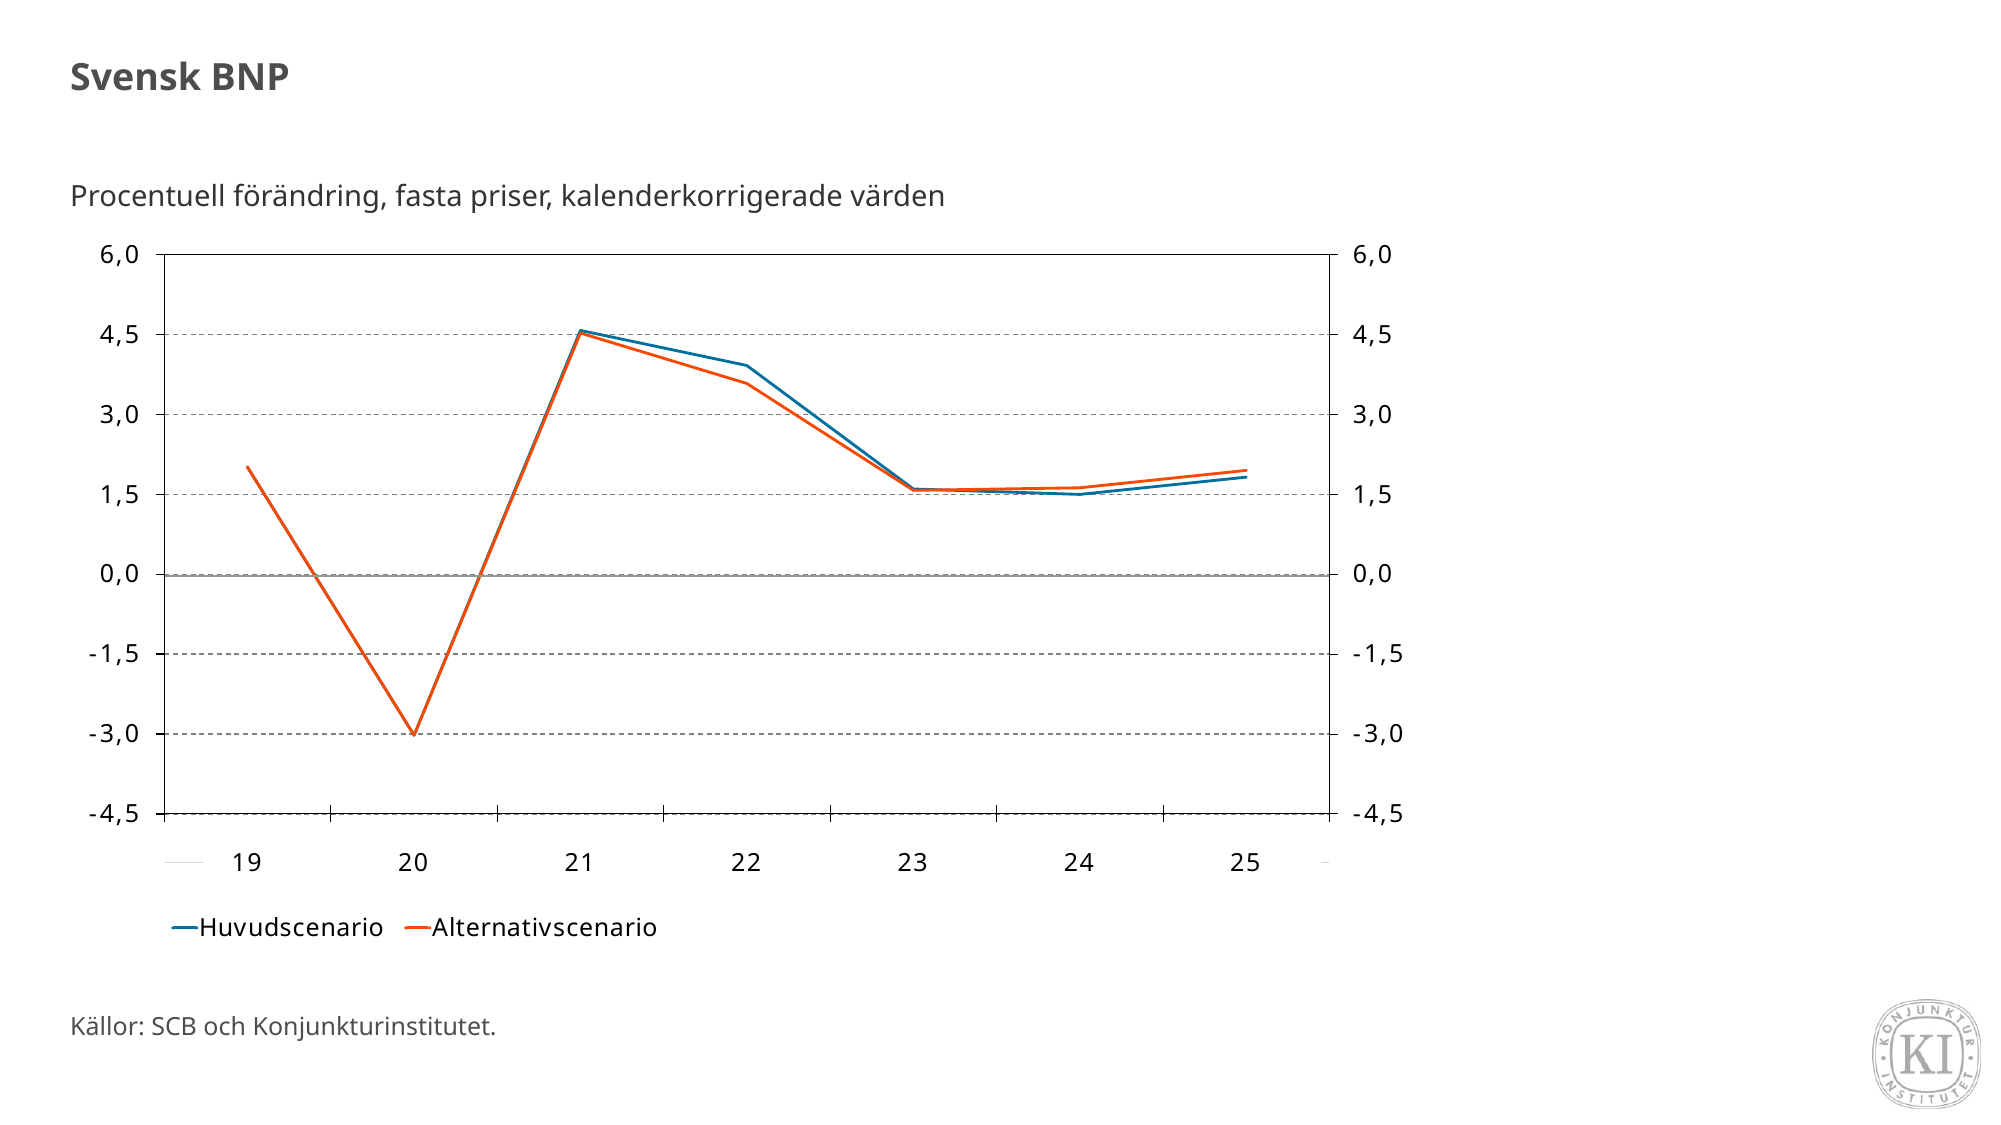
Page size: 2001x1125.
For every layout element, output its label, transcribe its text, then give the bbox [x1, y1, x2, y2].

picture [1872, 999, 1981, 1109]
title Svensk BNP [55, 45, 1476, 128]
list Procentuell förändring, fasta priser, kalenderkorrigerade värden [55, 137, 1476, 220]
subtitle Källor: SCB och Konjunkturinstitutet. [55, 1003, 1476, 1106]
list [72, 228, 1494, 965]
